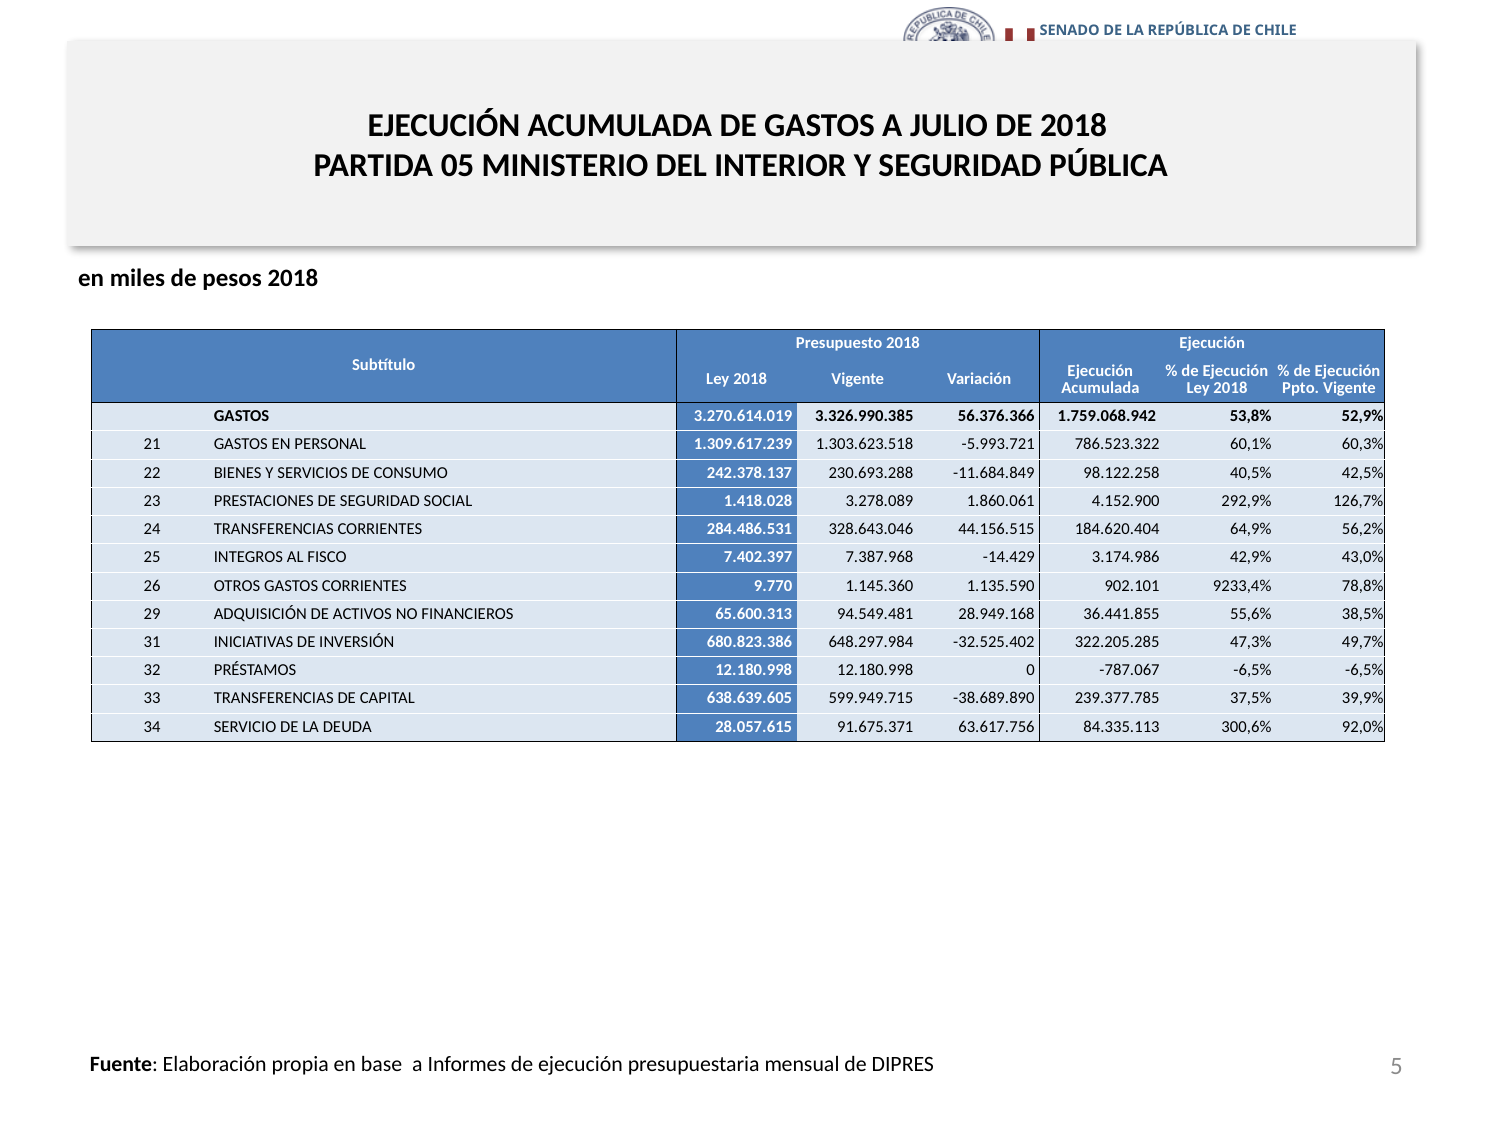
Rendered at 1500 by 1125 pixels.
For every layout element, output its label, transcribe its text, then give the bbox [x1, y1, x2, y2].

table_cell 7.402.397 [677, 544, 797, 572]
table_cell 9233,4% [1161, 573, 1273, 600]
table_cell 64,9% [1161, 516, 1273, 543]
table_cell INICIATIVAS DE INVERSIÓN [212, 629, 676, 656]
table_cell PRESTACIONES DE SEGURIDAD SOCIAL [212, 488, 676, 515]
table_cell 84.335.113 [1040, 714, 1161, 741]
table_cell 56,2% [1273, 516, 1384, 543]
table_cell 39,9% [1273, 685, 1384, 713]
table_cell Variación [919, 357, 1039, 402]
table_cell 21 [92, 431, 212, 459]
table_cell 23 [92, 488, 212, 515]
table_cell 239.377.785 [1040, 685, 1161, 713]
table_cell 4.152.900 [1040, 488, 1161, 515]
table_cell % de Ejecución Ppto. Vigente [1273, 357, 1384, 402]
slide_number 5 [1067, 1035, 1418, 1095]
table_cell 3.326.990.385 [797, 403, 919, 430]
table_cell 47,3% [1161, 629, 1273, 656]
table_cell 26 [92, 573, 212, 600]
table_cell 9.770 [677, 573, 797, 600]
table_cell 1.759.068.942 [1040, 403, 1161, 430]
table_cell 599.949.715 [797, 685, 919, 713]
table_cell 56.376.366 [919, 403, 1039, 430]
table_cell 3.270.614.019 [677, 403, 797, 430]
table_cell GASTOS EN PERSONAL [212, 431, 676, 459]
table_cell 12.180.998 [677, 657, 797, 684]
table_cell OTROS GASTOS CORRIENTES [212, 573, 676, 600]
table_cell Vigente [797, 357, 919, 402]
table_cell 3.278.089 [797, 488, 919, 515]
table_cell Ejecución Acumulada [1040, 357, 1161, 402]
table_cell -14.429 [919, 544, 1039, 572]
table_cell 322.205.285 [1040, 629, 1161, 656]
table_cell 25 [92, 544, 212, 572]
table_cell 648.297.984 [797, 629, 919, 656]
table_cell 7.387.968 [797, 544, 919, 572]
table_cell 36.441.855 [1040, 601, 1161, 628]
table_cell 55,6% [1161, 601, 1273, 628]
table_cell -5.993.721 [919, 431, 1039, 459]
table_header Presupuesto 2018 [677, 330, 1039, 357]
table_cell 328.643.046 [797, 516, 919, 543]
table_cell 42,5% [1273, 460, 1384, 487]
table_cell 1.309.617.239 [677, 431, 797, 459]
table_cell 184.620.404 [1040, 516, 1161, 543]
table_cell 1.135.590 [919, 573, 1039, 600]
text_box en miles de pesos 2018 [63, 254, 1414, 330]
table_cell 12.180.998 [797, 657, 919, 684]
table_cell -38.689.890 [919, 685, 1039, 713]
title EJECUCIÓN ACUMULADA DE GASTOS A JULIO DE 2018 PARTIDA 05 MINISTERIO DEL INTERIOR Y SEGURIDAD PÚBLICA [67, 41, 1415, 246]
table_cell 43,0% [1273, 544, 1384, 572]
table_cell 29 [92, 601, 212, 628]
table_cell -6,5% [1273, 657, 1384, 684]
table_cell 63.617.756 [919, 714, 1039, 741]
table_cell 60,3% [1273, 431, 1384, 459]
table_cell 32 [92, 657, 212, 684]
table_cell 28.057.615 [677, 714, 797, 741]
table_cell 38,5% [1273, 601, 1384, 628]
table_cell 52,9% [1273, 403, 1384, 430]
table_cell TRANSFERENCIAS DE CAPITAL [212, 685, 676, 713]
table_cell 44.156.515 [919, 516, 1039, 543]
table_cell 49,7% [1273, 629, 1384, 656]
table_cell 94.549.481 [797, 601, 919, 628]
table_cell [92, 403, 212, 430]
table_cell 78,8% [1273, 573, 1384, 600]
table_cell PRÉSTAMOS [212, 657, 676, 684]
table_cell 24 [92, 516, 212, 543]
table_cell Ley 2018 [677, 357, 797, 402]
table_cell 680.823.386 [677, 629, 797, 656]
table_cell 300,6% [1161, 714, 1273, 741]
table_cell 98.122.258 [1040, 460, 1161, 487]
table_cell -787.067 [1040, 657, 1161, 684]
table_cell -32.525.402 [919, 629, 1039, 656]
table_cell 92,0% [1273, 714, 1384, 741]
table_cell 284.486.531 [677, 516, 797, 543]
table_cell 65.600.313 [677, 601, 797, 628]
table_cell ADQUISICIÓN DE ACTIVOS NO FINANCIEROS [212, 601, 676, 628]
table_cell 0 [919, 657, 1039, 684]
table_cell 786.523.322 [1040, 431, 1161, 459]
table_cell 31 [92, 629, 212, 656]
table_cell BIENES Y SERVICIOS DE CONSUMO [212, 460, 676, 487]
table_cell 902.101 [1040, 573, 1161, 600]
table_cell 1.145.360 [797, 573, 919, 600]
table_cell 1.860.061 [919, 488, 1039, 515]
table_cell SERVICIO DE LA DEUDA [212, 714, 676, 741]
table_cell 638.639.605 [677, 685, 797, 713]
table_cell 126,7% [1273, 488, 1384, 515]
table_cell % de Ejecución Ley 2018 [1161, 357, 1273, 402]
table_cell 91.675.371 [797, 714, 919, 741]
table_cell -6,5% [1161, 657, 1273, 684]
table_cell -11.684.849 [919, 460, 1039, 487]
table_cell 34 [92, 714, 212, 741]
table_cell 22 [92, 460, 212, 487]
table_cell 40,5% [1161, 460, 1273, 487]
table_cell TRANSFERENCIAS CORRIENTES [212, 516, 676, 543]
table_cell 37,5% [1161, 685, 1273, 713]
table_cell 292,9% [1161, 488, 1273, 515]
table_cell 242.378.137 [677, 460, 797, 487]
table_header Ejecución [1040, 330, 1384, 357]
table_header Subtítulo [92, 330, 676, 402]
table_cell 3.174.986 [1040, 544, 1161, 572]
table_cell GASTOS [212, 403, 676, 430]
table_cell 28.949.168 [919, 601, 1039, 628]
table_cell 33 [92, 685, 212, 713]
table_cell 60,1% [1161, 431, 1273, 459]
table_cell 42,9% [1161, 544, 1273, 572]
picture [903, 7, 997, 41]
table_cell 230.693.288 [797, 460, 919, 487]
table_cell 1.418.028 [677, 488, 797, 515]
table_cell 1.303.623.518 [797, 431, 919, 459]
table_cell 53,8% [1161, 403, 1273, 430]
table_cell INTEGROS AL FISCO [212, 544, 676, 572]
